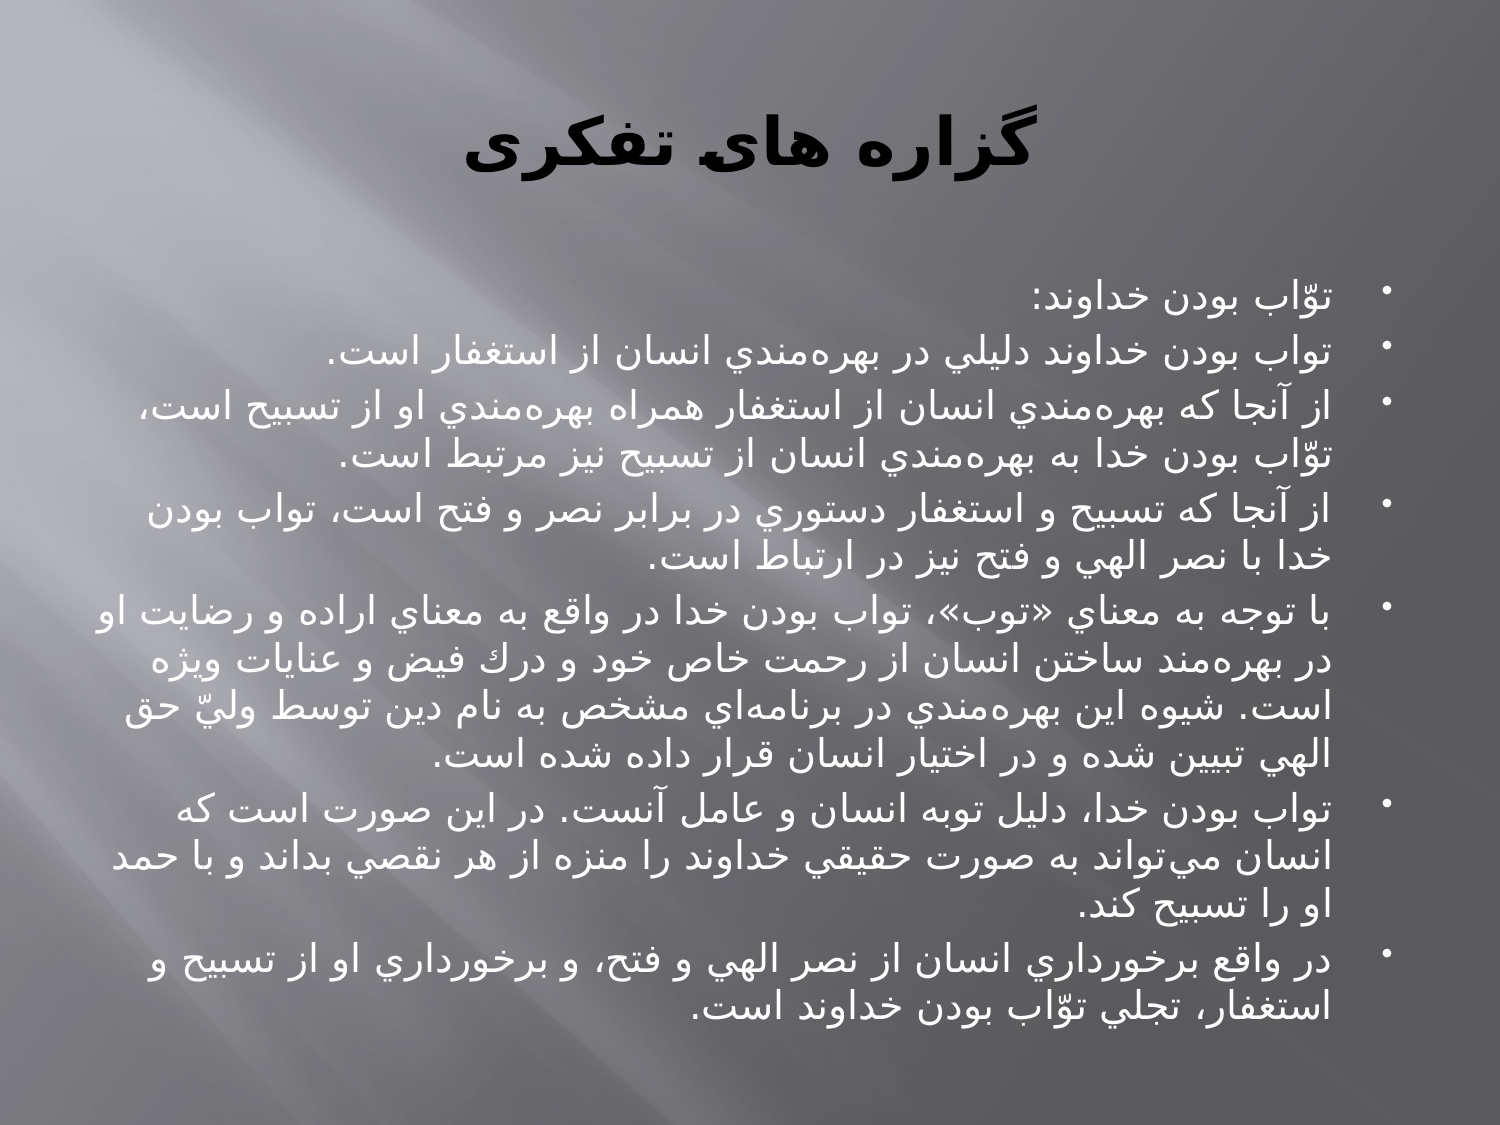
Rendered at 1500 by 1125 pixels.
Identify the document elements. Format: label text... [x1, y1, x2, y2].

list توّاب بودن خداوند: تواب بودن خداوند دليلي در بهره‌مندي انسان از استغفار است. از آنجا كه بهره‌مندي انسان از استغفار همراه بهره‌مندي او از تسبيح است، توّاب بودن خدا به بهره‌مندي انسان از تسبيح نيز مرتبط است. از آنجا كه تسبيح و استغفار دستوري در برابر نصر و فتح است، تواب بودن خدا با نصر الهي و فتح نيز در ارتباط است. با توجه به معناي «توب»، تواب بودن خدا در واقع به معناي اراده و رضايت او در بهره‌مند ساختن انسان از رحمت خاص خود و درك فيض و عنايات ويژه است. شيوه‌ اين بهره‌مندي در برنامه‌اي مشخص به نام دين توسط وليّ حق الهي تبيين شده و در اختيار انسان قرار داده شده است. تواب بودن خدا، دليل توبه انسان و عامل آنست. در اين صورت است كه انسان مي‌تواند به صورت حقيقي خداوند را منزه از هر نقصي بداند و با حمد او را تسبيح كند. در واقع برخورداري انسان از نصر الهي و فتح، و برخورداري او از تسبيح و استغفار، تجلي توّاب بودن خداوند است. [75, 262, 1425, 1035]
title گزاره های تفکری [75, 45, 1425, 233]
